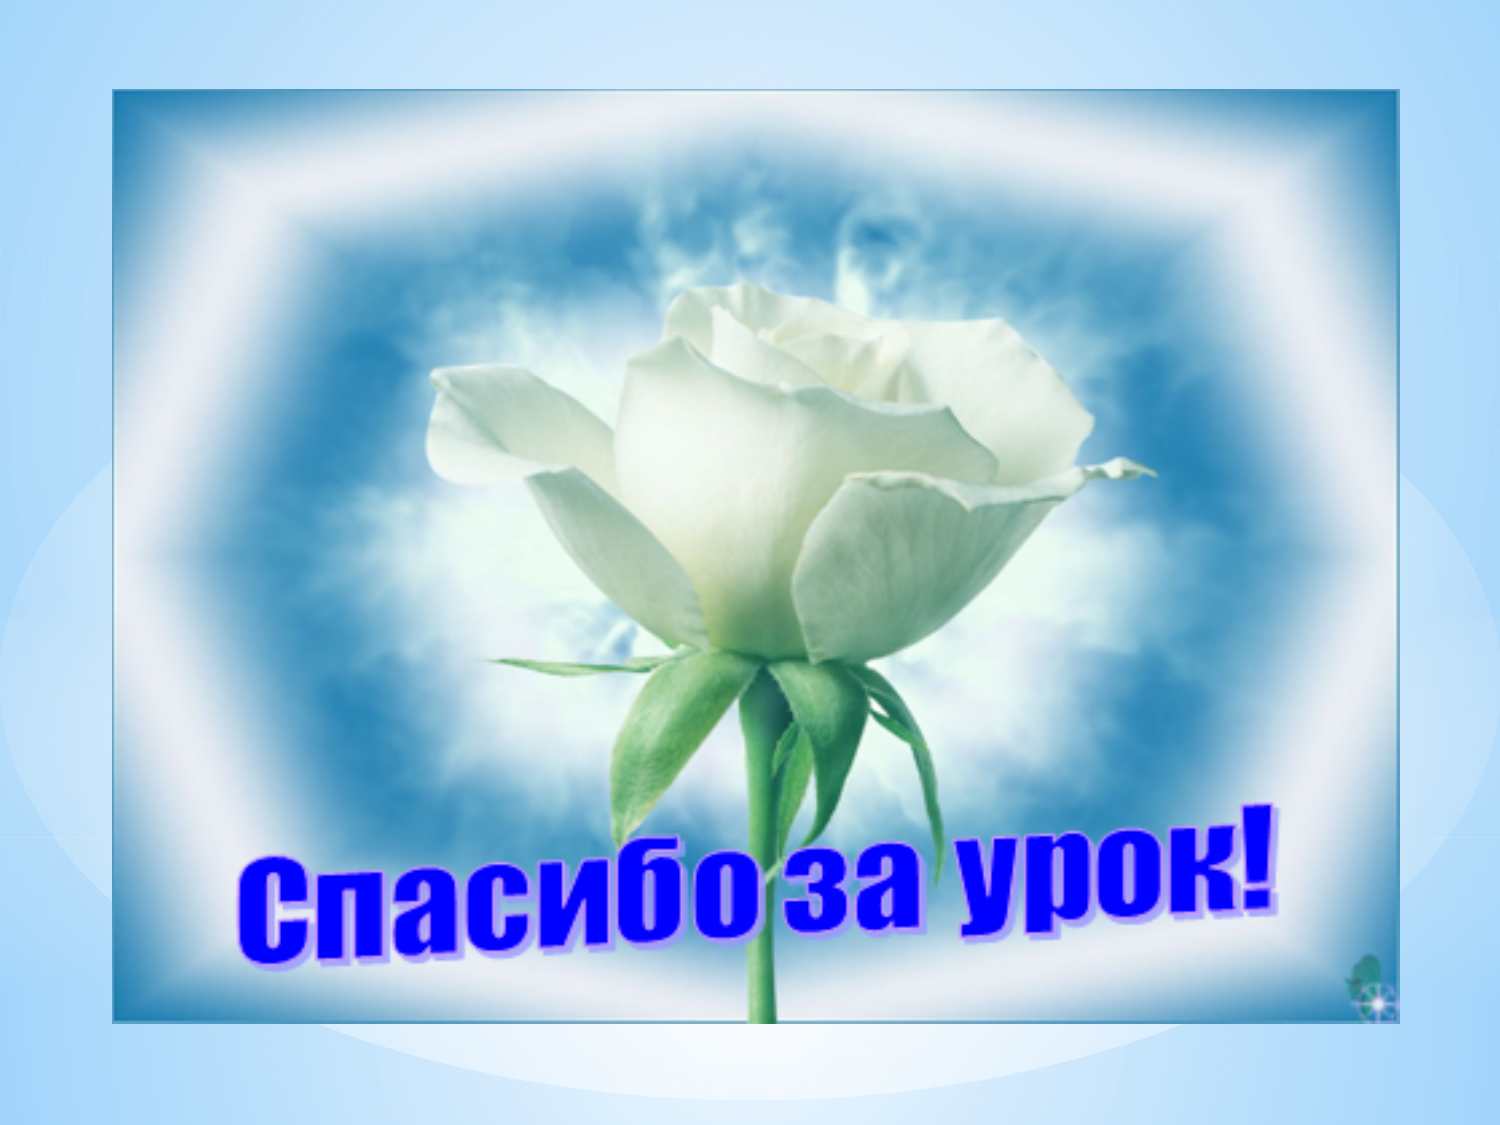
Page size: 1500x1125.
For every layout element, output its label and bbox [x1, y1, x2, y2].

picture [111, 89, 1400, 1024]
